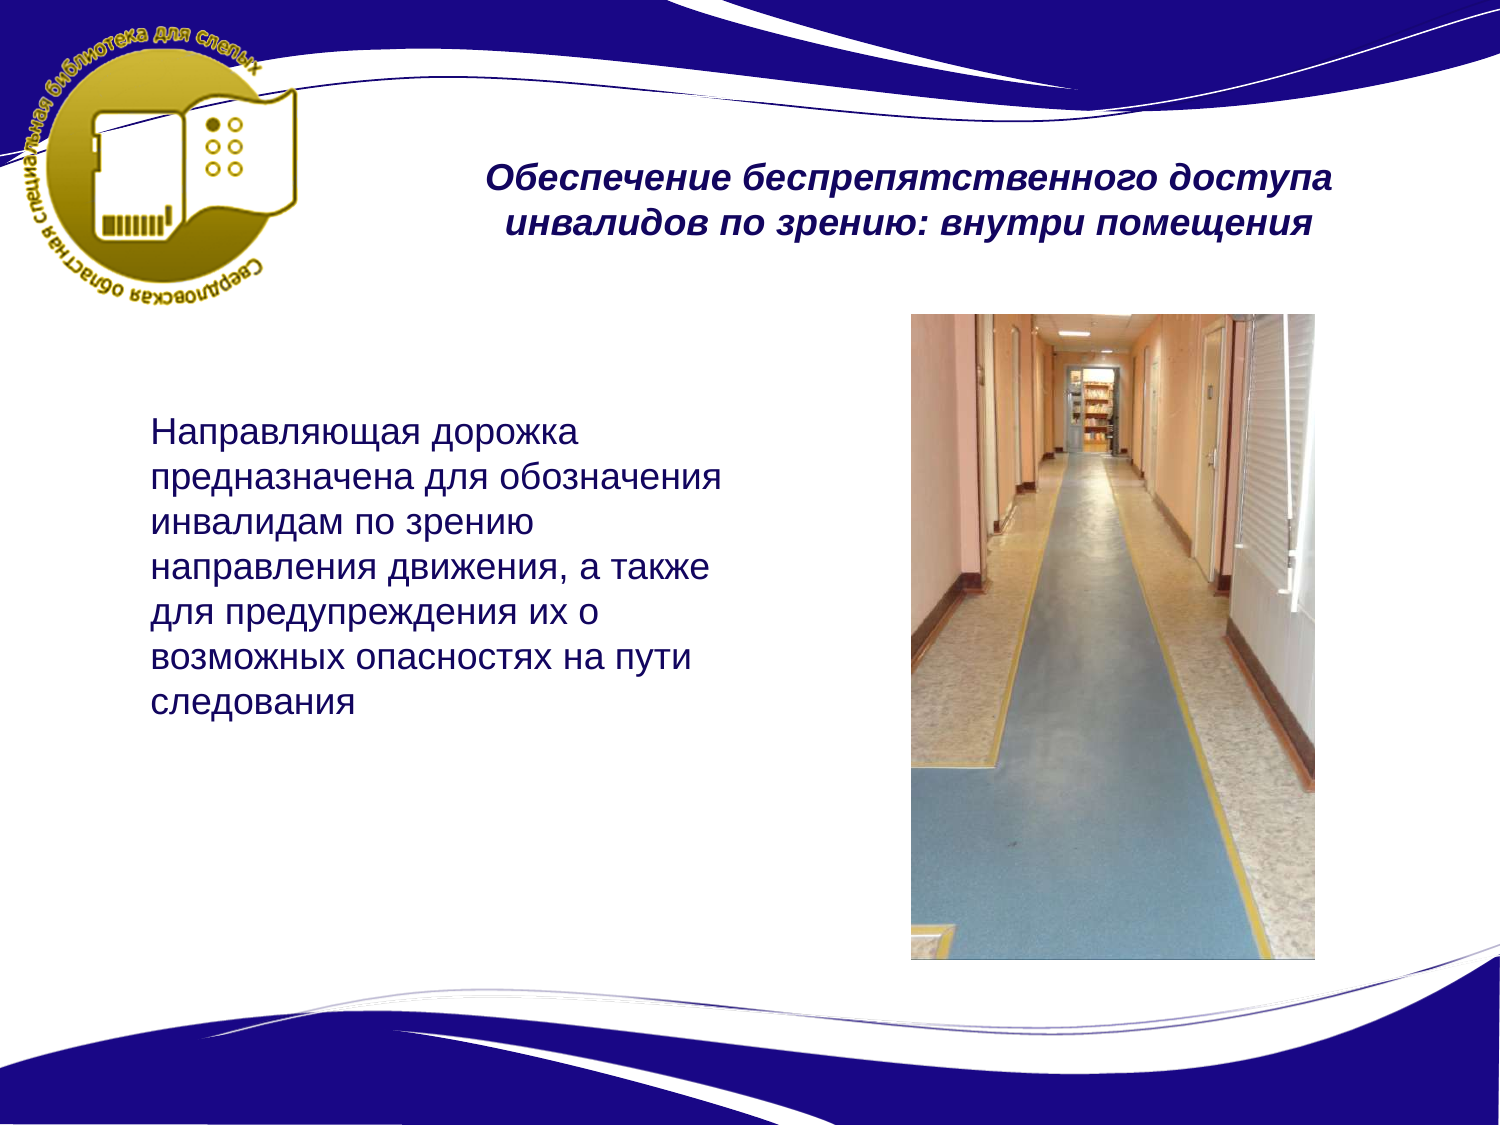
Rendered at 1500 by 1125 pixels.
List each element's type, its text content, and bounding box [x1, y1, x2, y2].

picture [16, 9, 302, 323]
text_box Направляющая дорожка предназначена для обозначения инвалидам по зрению направления движения, а также для предупреждения их о возможных опасностях на пути следования [135, 399, 780, 790]
text_box Обеспечение беспрепятственного доступа инвалидов по зрению: внутри помещения [383, 145, 1435, 251]
picture [0, 943, 1500, 1125]
picture [911, 314, 1315, 961]
